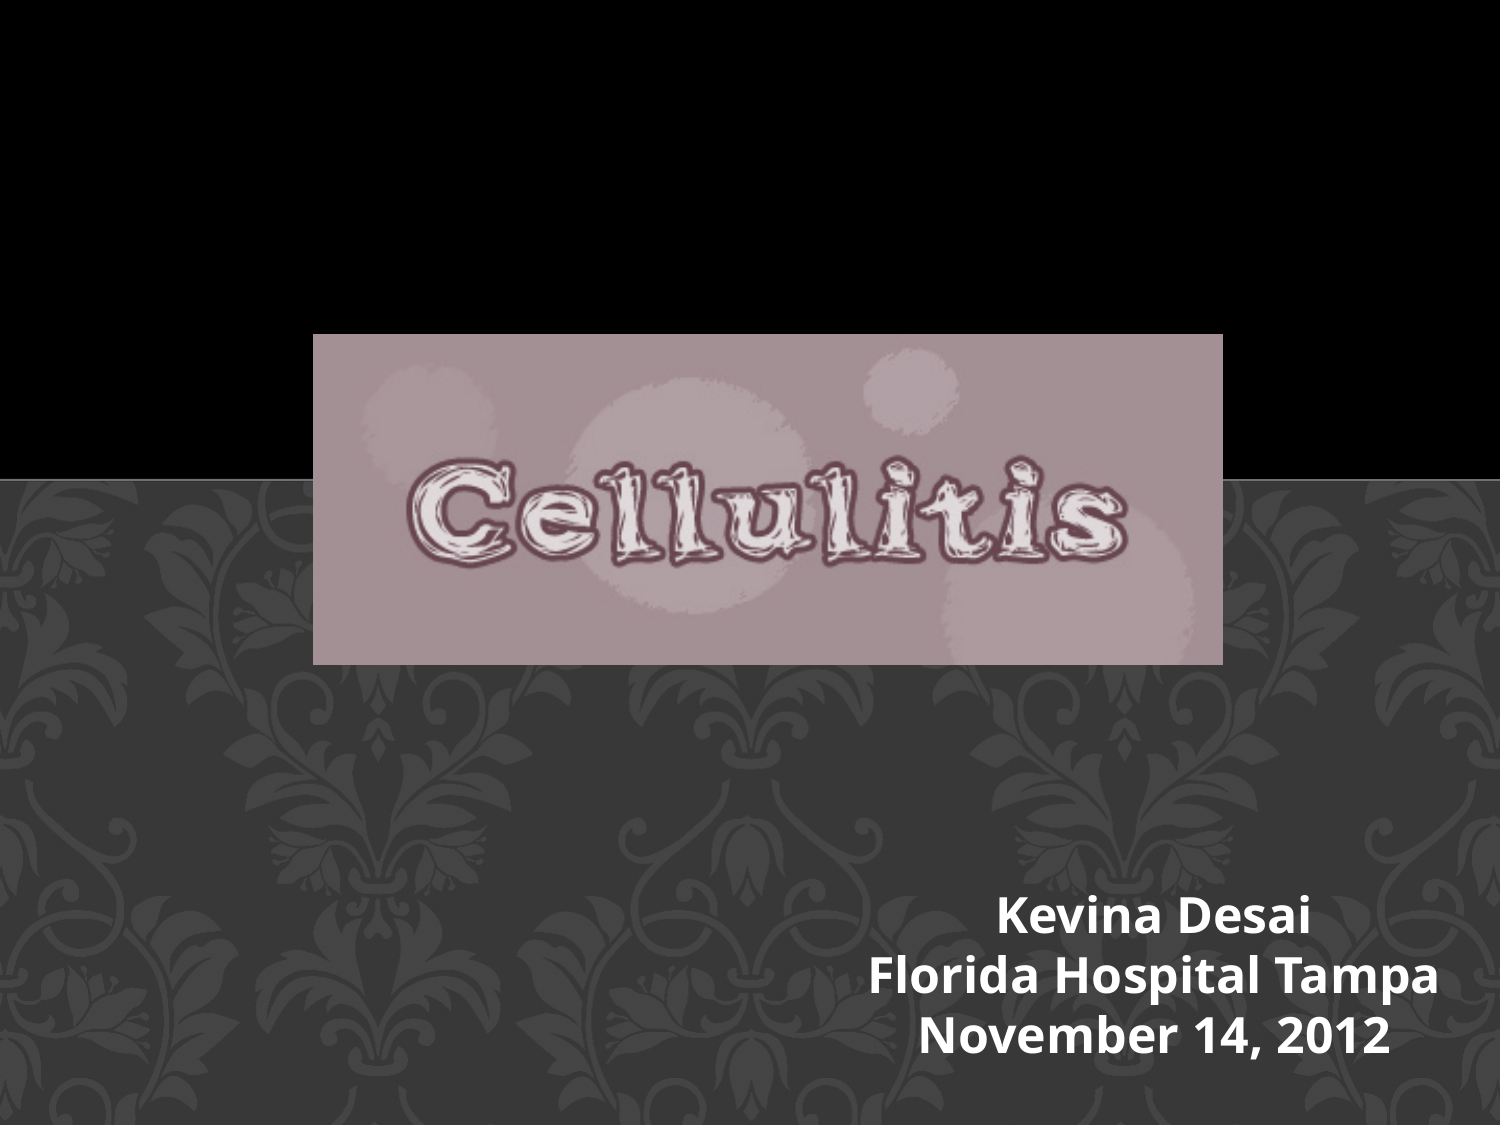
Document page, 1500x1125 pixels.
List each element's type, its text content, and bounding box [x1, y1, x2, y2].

picture [313, 334, 1223, 665]
text_box Kevina Desai Florida Hospital Tampa November 14, 2012 [852, 876, 1456, 1125]
